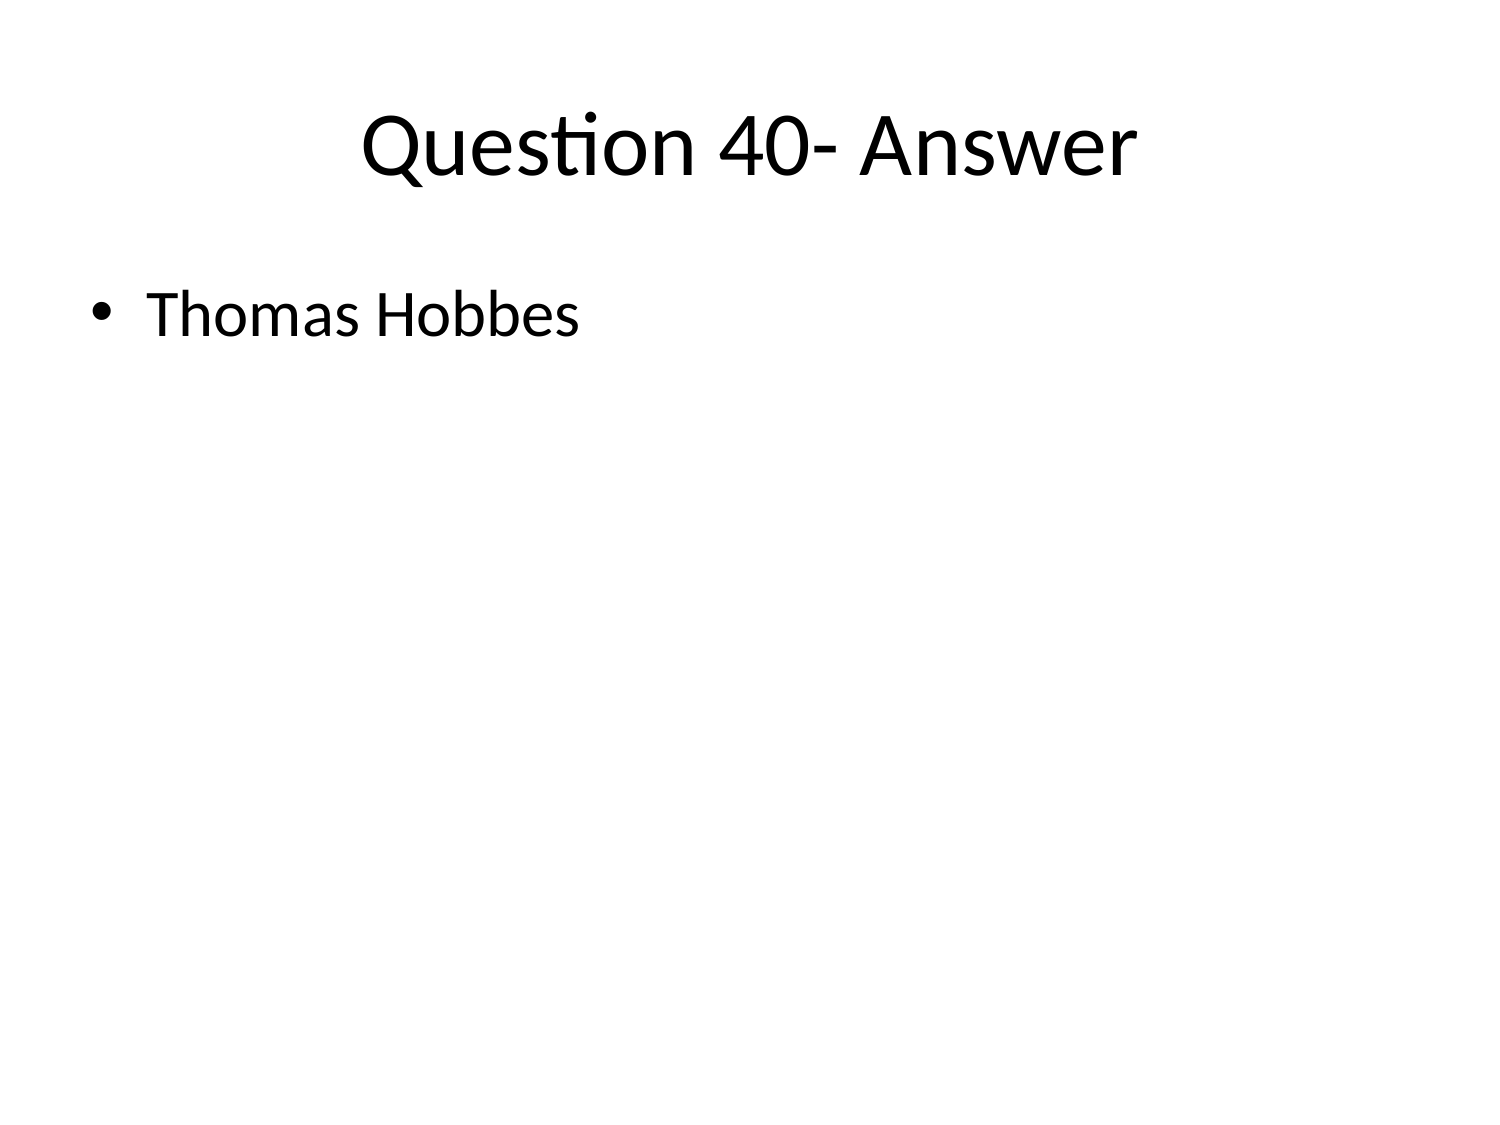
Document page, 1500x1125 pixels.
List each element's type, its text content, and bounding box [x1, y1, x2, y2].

title Question 40- Answer [75, 45, 1425, 233]
list Thomas Hobbes [75, 262, 1425, 1005]
